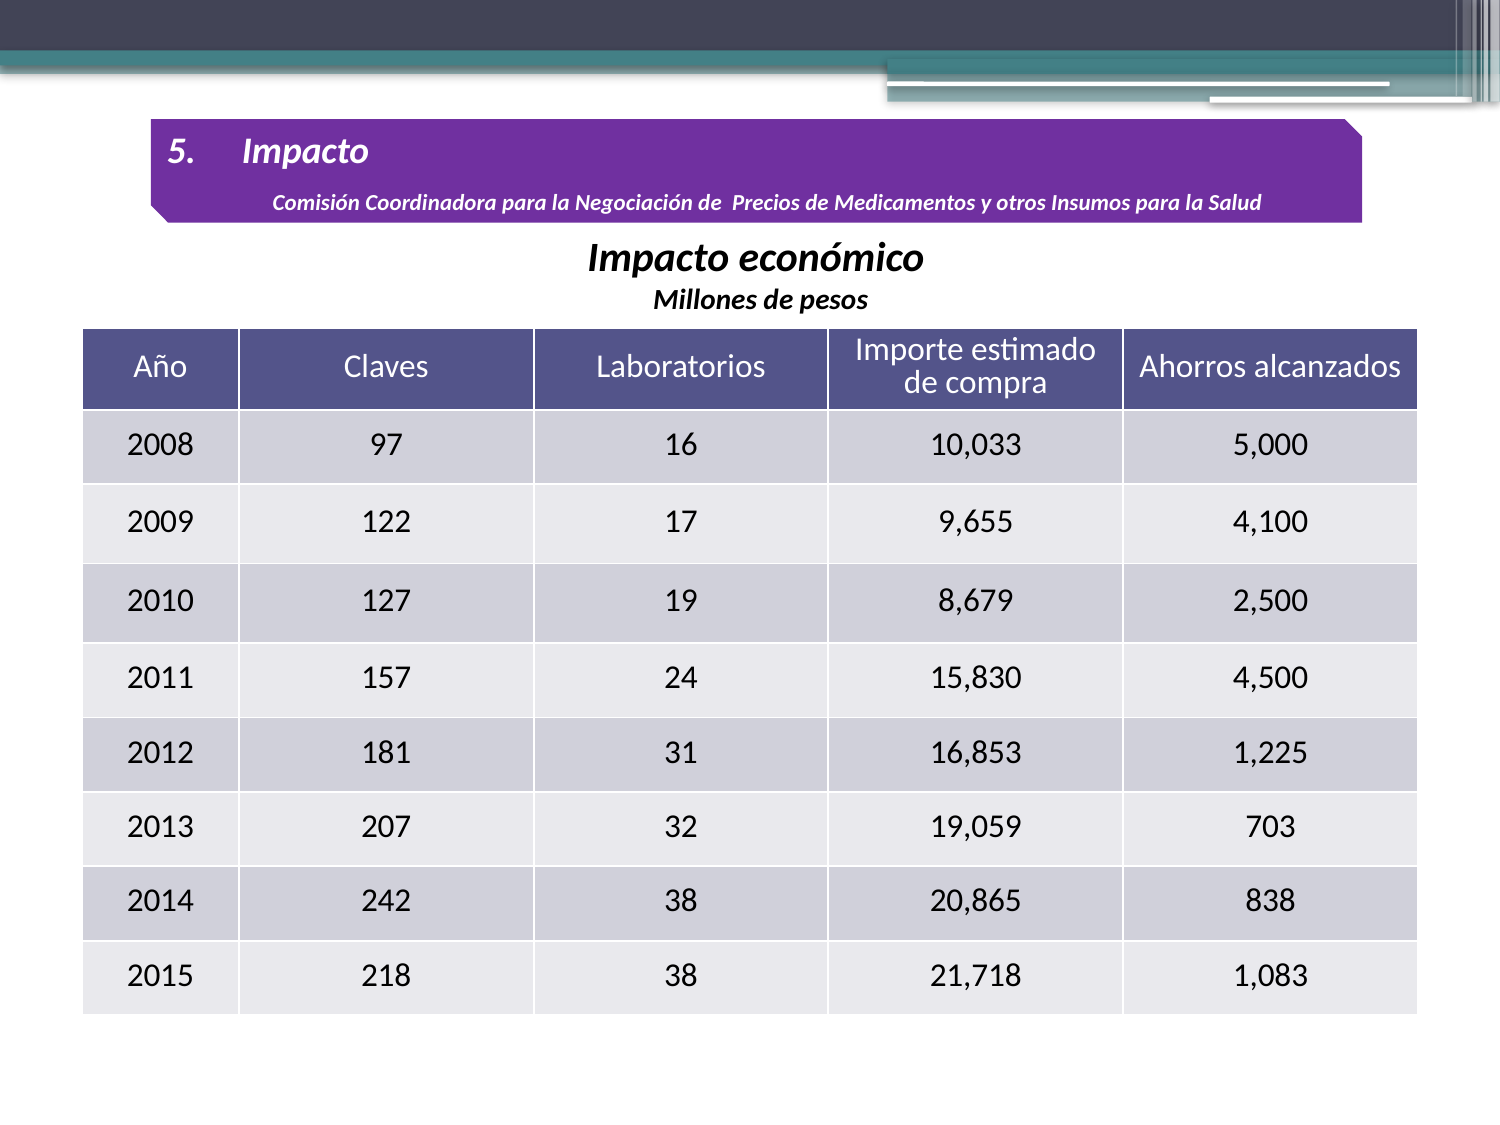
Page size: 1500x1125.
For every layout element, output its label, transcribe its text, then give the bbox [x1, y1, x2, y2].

text_box [149, 117, 1364, 225]
table_cell 127 [240, 564, 533, 642]
table_cell 2010 [83, 564, 238, 642]
table_cell 218 [240, 942, 533, 1014]
table_cell 2013 [83, 793, 238, 865]
table_cell 32 [535, 793, 827, 865]
table_cell 17 [535, 485, 827, 563]
table_cell 15,830 [829, 644, 1122, 717]
table_cell 838 [1124, 867, 1417, 940]
table_cell 2011 [83, 644, 238, 717]
text_box Impacto económico Millones de pesos [480, 225, 1041, 323]
table_cell 20,865 [829, 867, 1122, 940]
table_cell 122 [240, 485, 533, 563]
table_cell 10,033 [829, 411, 1122, 483]
table_cell 4,100 [1124, 485, 1417, 563]
table_cell 242 [240, 867, 533, 940]
table_cell 24 [535, 644, 827, 717]
text_box Impacto [152, 119, 385, 179]
table_cell 1,083 [1124, 942, 1417, 1014]
table_cell 5,000 [1124, 411, 1417, 483]
table_cell 703 [1124, 793, 1417, 865]
table_cell 4,500 [1124, 644, 1417, 717]
table_cell 157 [240, 644, 533, 717]
table_cell 181 [240, 718, 533, 791]
table_cell 2,500 [1124, 564, 1417, 642]
table_cell 38 [535, 942, 827, 1014]
table_header Año [83, 329, 238, 409]
table_cell 21,718 [829, 942, 1122, 1014]
text_box Comisión Coordinadora para la Negociación de Precios de Medicamentos y otros Insumos para la Salud [224, 179, 1312, 222]
table_cell 9,655 [829, 485, 1122, 563]
table_header Importe estimado de compra [829, 329, 1122, 409]
table_cell 19 [535, 564, 827, 642]
table_header Claves [240, 329, 533, 409]
table_cell 2008 [83, 411, 238, 483]
table_header Laboratorios [535, 329, 827, 409]
table_cell 2012 [83, 718, 238, 791]
table_cell 38 [535, 867, 827, 940]
table_cell 1,225 [1124, 718, 1417, 791]
table_cell 2014 [83, 867, 238, 940]
table_header Ahorros alcanzados [1124, 329, 1417, 409]
table_cell 16 [535, 411, 827, 483]
table_cell 31 [535, 718, 827, 791]
table_cell 19,059 [829, 793, 1122, 865]
table_cell 16,853 [829, 718, 1122, 791]
table_cell 2015 [83, 942, 238, 1014]
table_cell 97 [240, 411, 533, 483]
table_cell 2009 [83, 485, 238, 563]
table_cell 8,679 [829, 564, 1122, 642]
table_cell 207 [240, 793, 533, 865]
